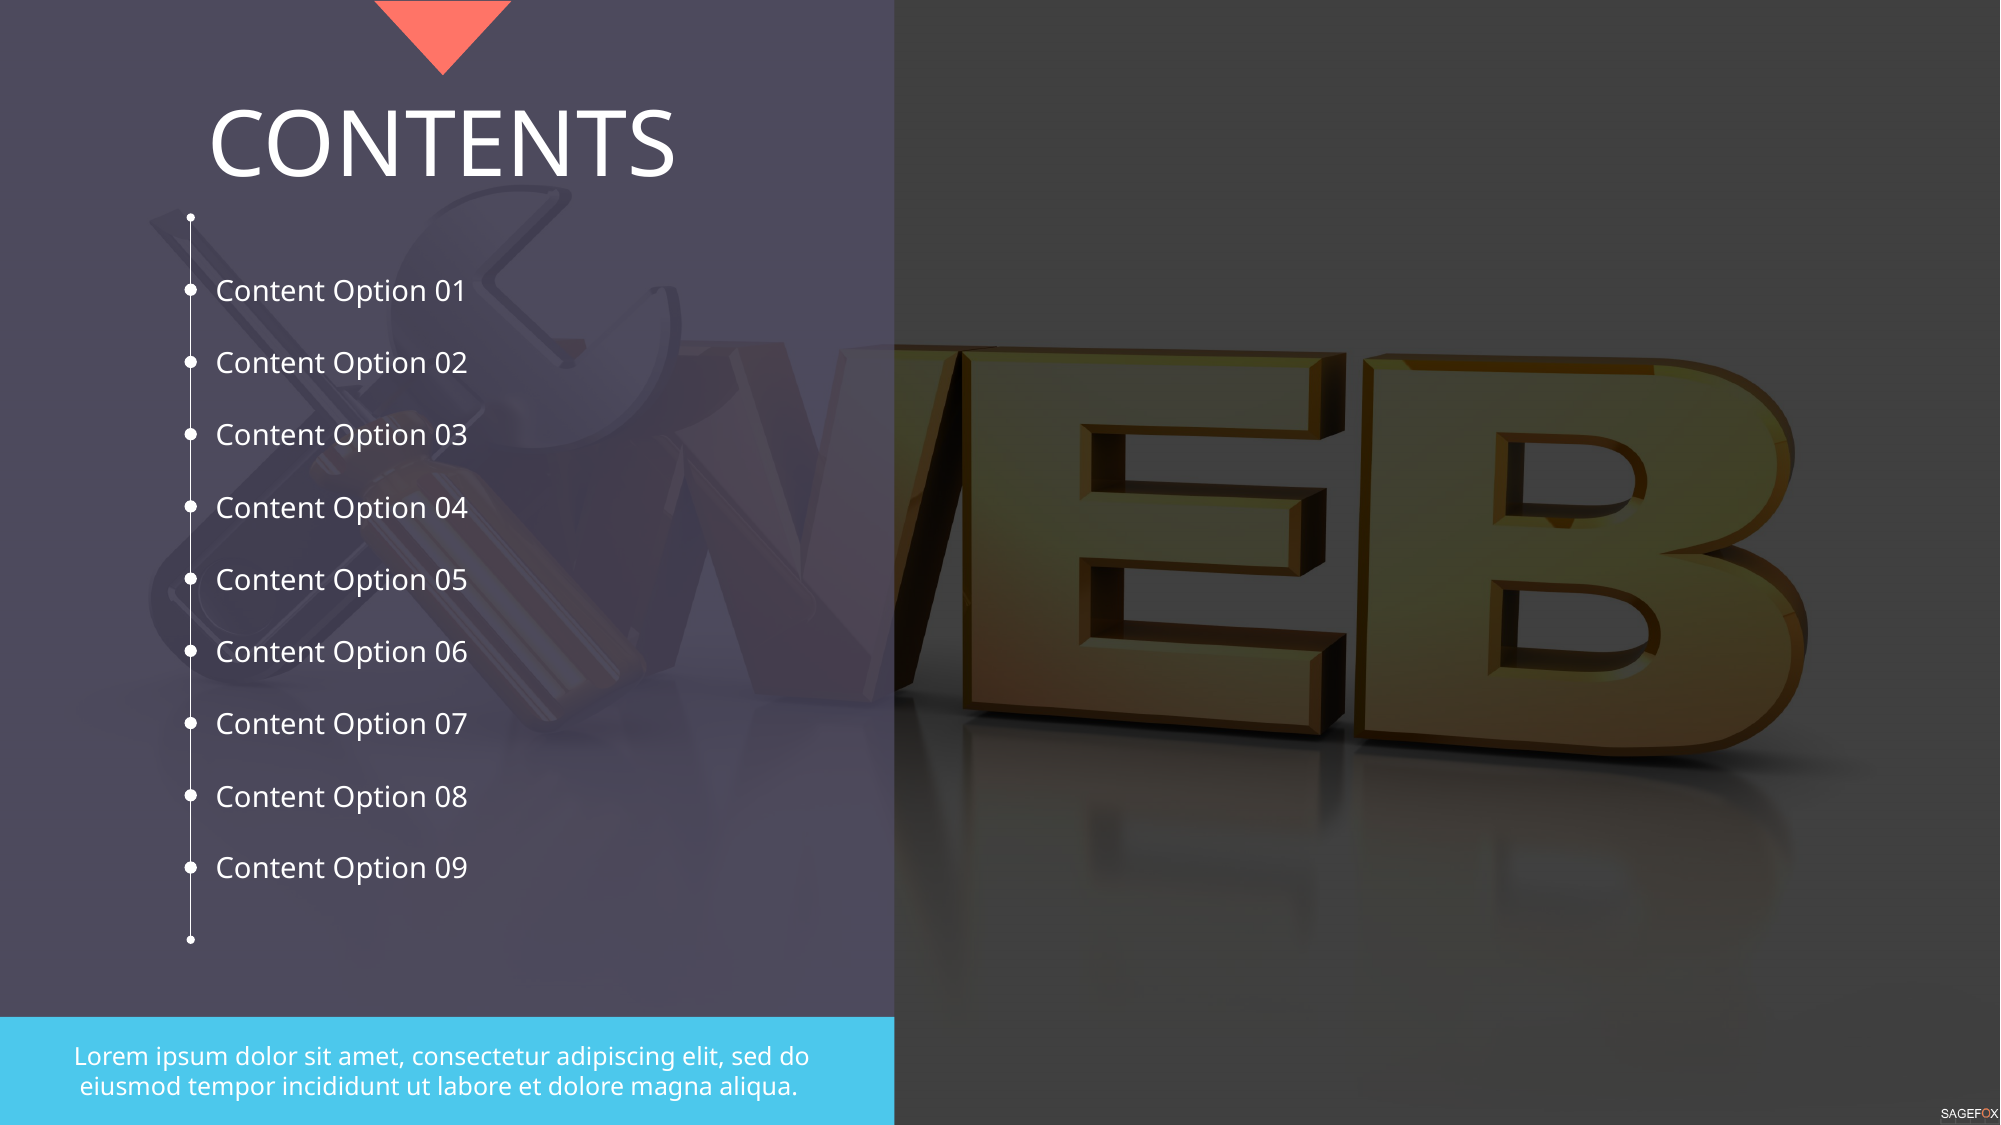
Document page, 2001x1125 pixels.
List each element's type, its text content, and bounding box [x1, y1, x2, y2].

text_box CONTENTS [142, 77, 743, 202]
text_box Content Option 03 [200, 408, 501, 459]
text_box Content Option 06 [200, 626, 501, 676]
text_box Content Option 02 [200, 337, 501, 387]
text_box Content Option 01 [200, 264, 501, 315]
text_box Content Option 08 [200, 770, 501, 821]
text_box Lorem ipsum dolor sit amet, consectetur adipiscing elit, sed do eiusmod tempor incididunt ut labore et dolore magna aliqua. [11, 1033, 874, 1108]
text_box Content Option 09 [200, 842, 501, 893]
picture [895, 0, 2001, 1125]
text_box Content Option 07 [200, 697, 501, 748]
text_box [371, 0, 514, 77]
text_box Content Option 04 [200, 481, 501, 532]
text_box [0, 0, 895, 1016]
text_box [0, 1016, 895, 1125]
text_box Content Option 05 [200, 554, 501, 604]
